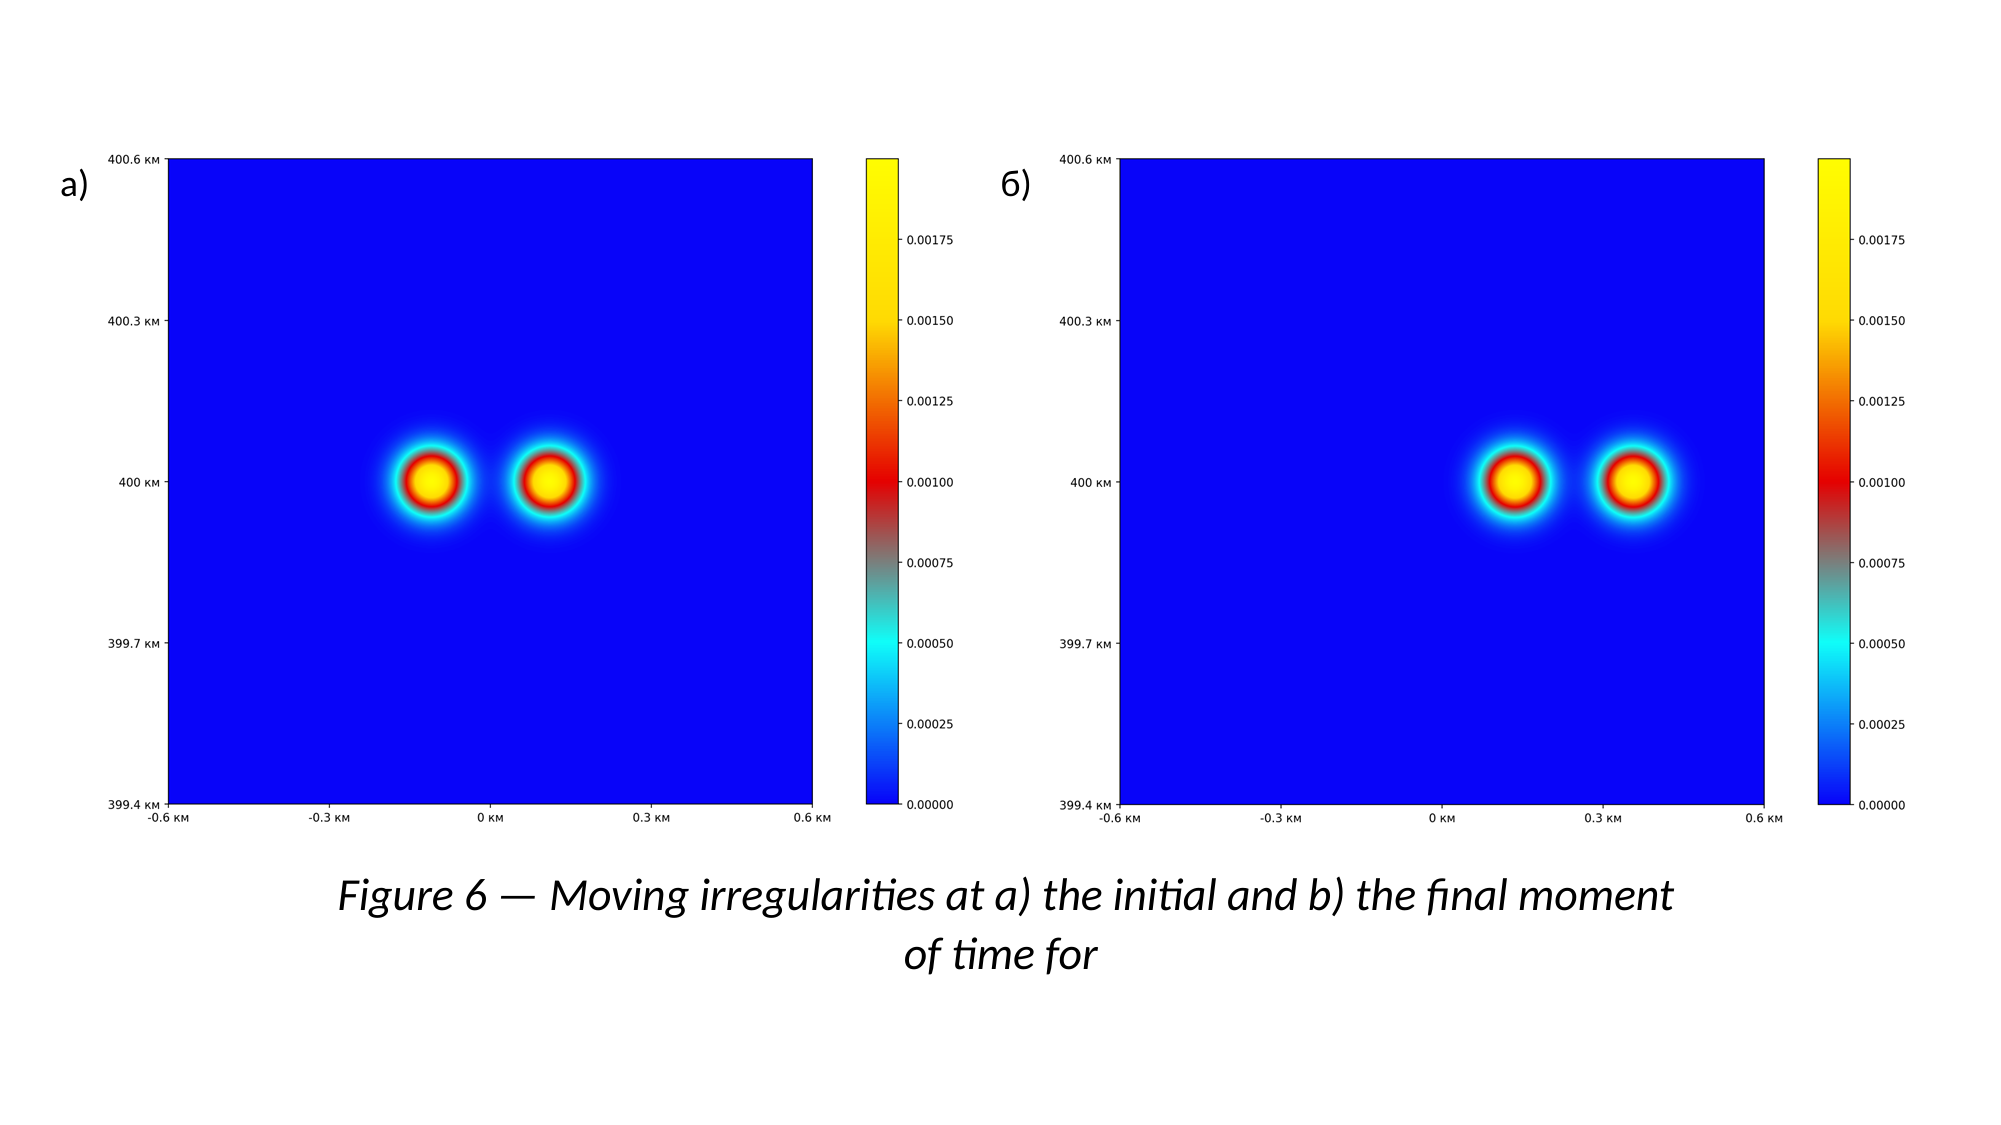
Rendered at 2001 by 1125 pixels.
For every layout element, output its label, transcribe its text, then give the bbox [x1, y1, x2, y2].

text_box б) [985, 151, 1047, 212]
text_box а) [45, 151, 105, 212]
picture [1056, 151, 1907, 825]
picture [105, 151, 959, 825]
